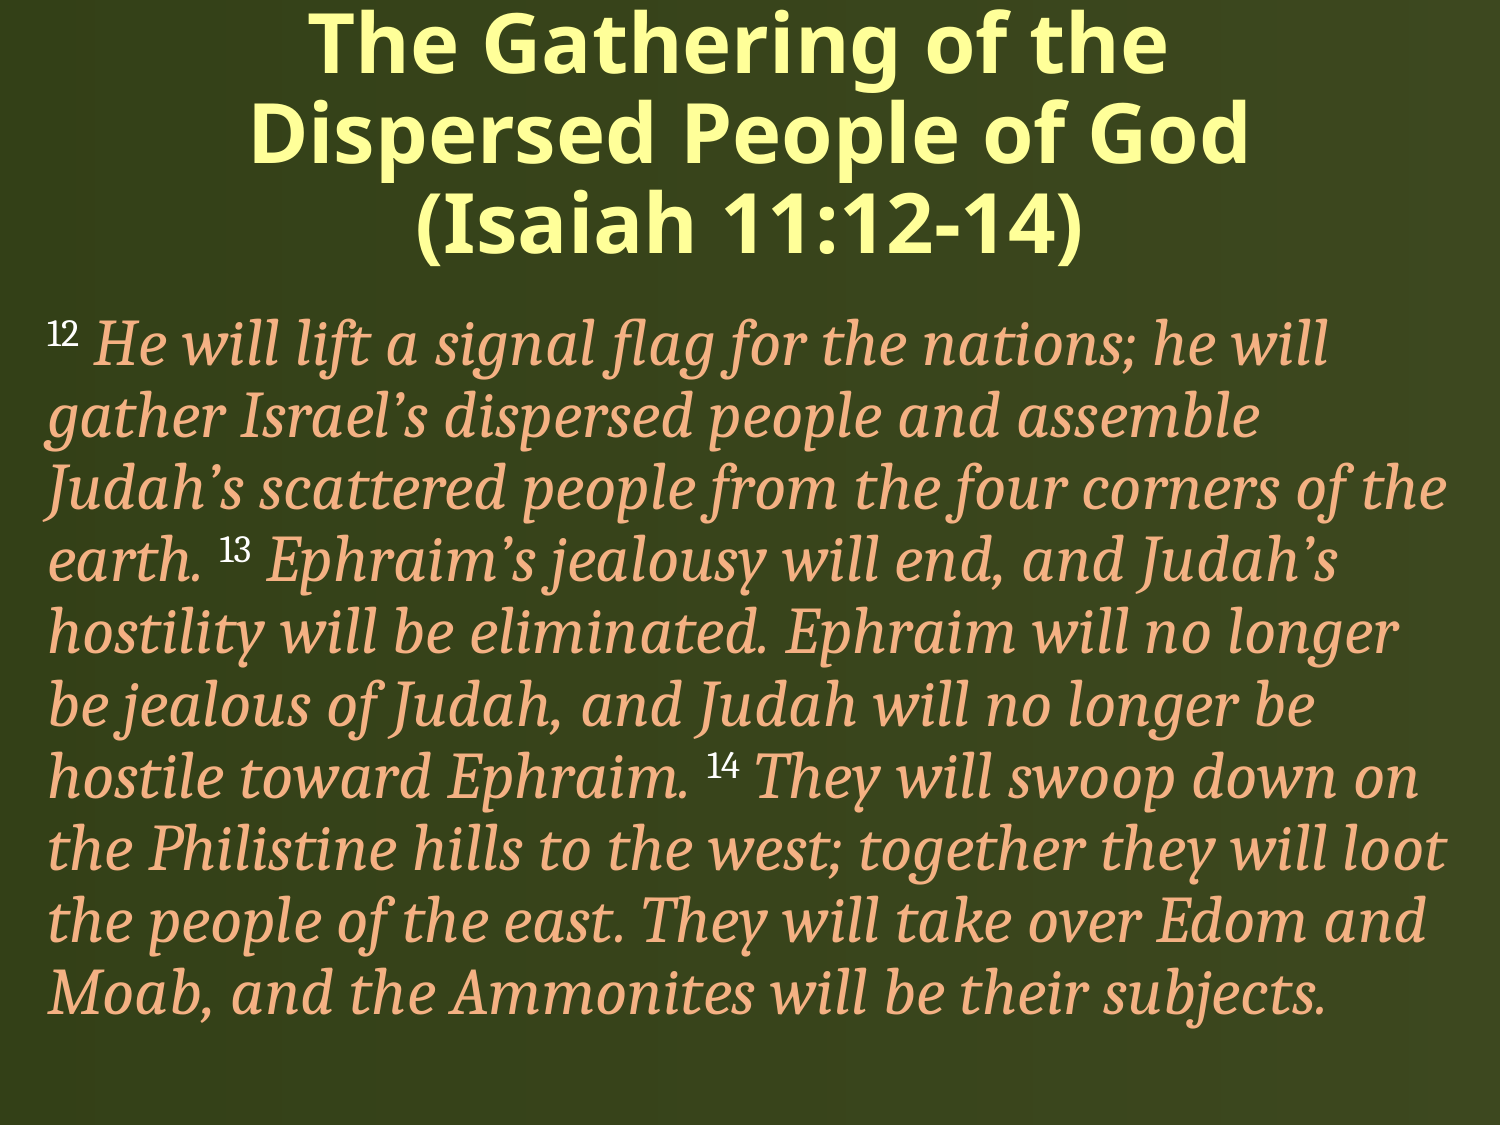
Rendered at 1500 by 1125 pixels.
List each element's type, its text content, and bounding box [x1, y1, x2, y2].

list 12 He will lift a signal flag for the nations; he will gather Israel’s dispersed people and assemble Judah’s scattered people from the four corners of the earth. 13 Ephraim’s jealousy will end, and Judah’s hostility will be eliminated. Ephraim will no longer be jealous of Judah, and Judah will no longer be hostile toward Ephraim. 14 They will swoop down on the Philistine hills to the west; together they will loot the people of the east. They will take over Edom and Moab, and the Ammonites will be their subjects. [32, 300, 1484, 1115]
title The Gathering of the Dispersed People of God (Isaiah 11:12-14) [0, 0, 1500, 274]
